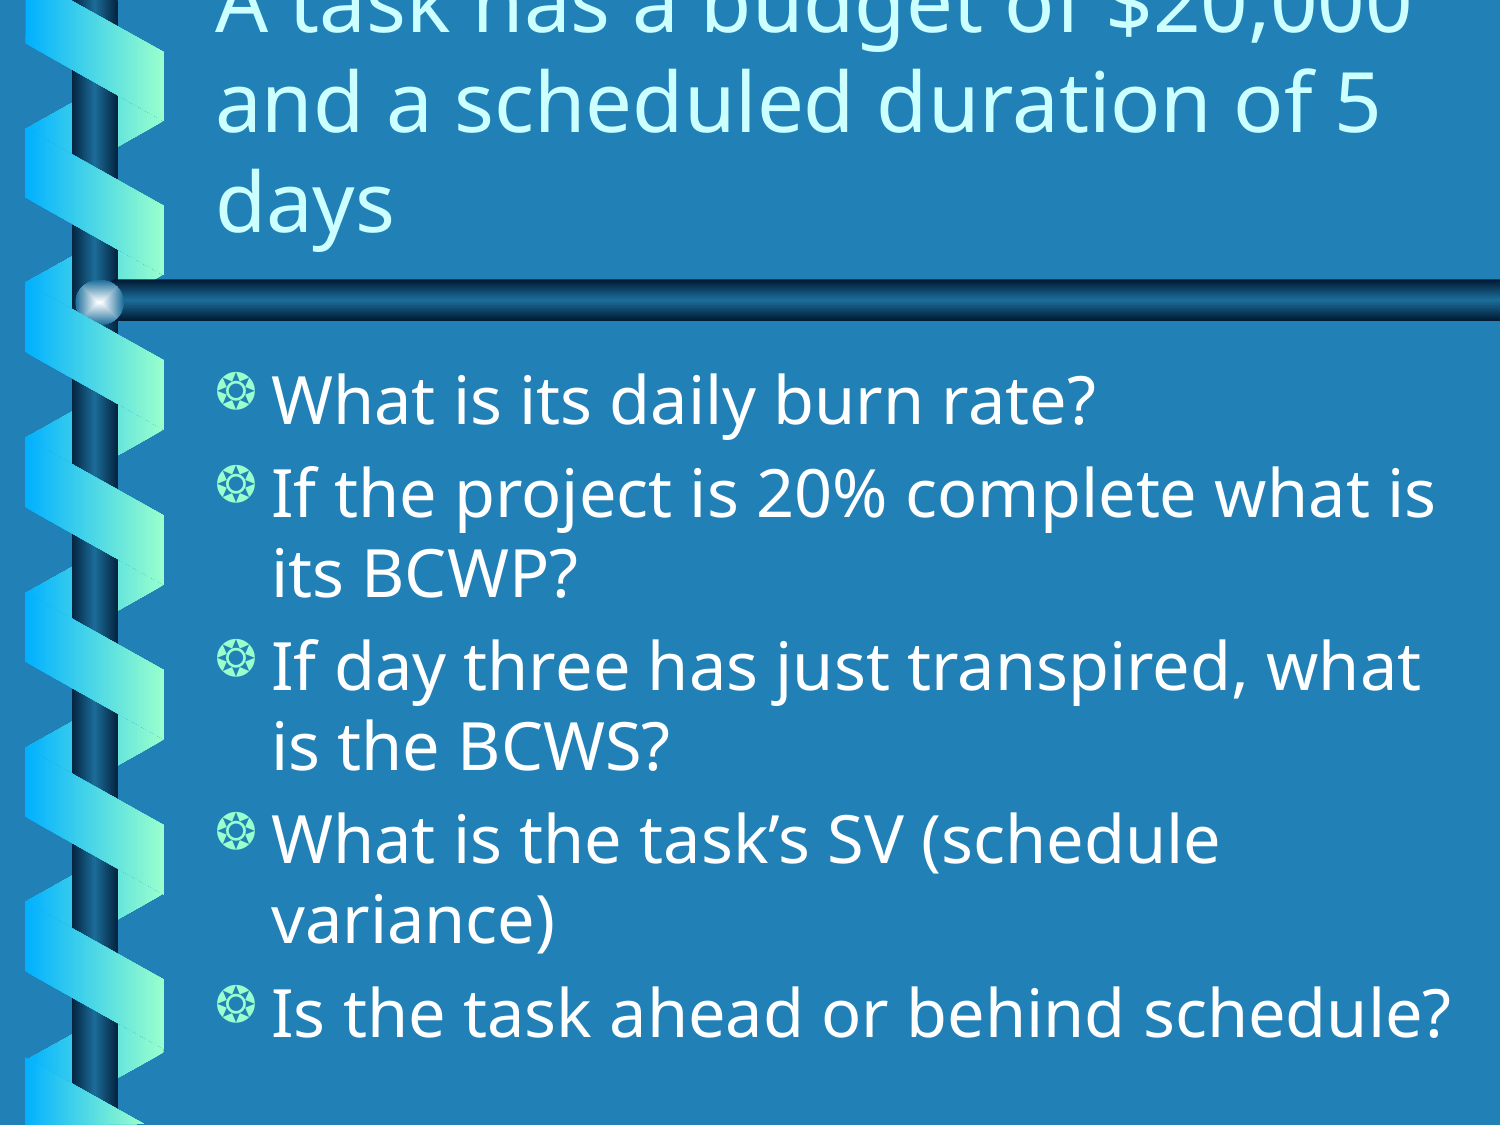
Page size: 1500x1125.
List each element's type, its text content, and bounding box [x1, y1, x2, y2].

title A task has a budget of $20,000 and a scheduled duration of 5 days [199, 49, 1476, 257]
list What is its daily burn rate? If the project is 20% complete what is its BCWP? If day three has just transpired, what is the BCWS? What is the task’s SV (schedule variance) Is the task ahead or behind schedule? [199, 349, 1476, 1026]
